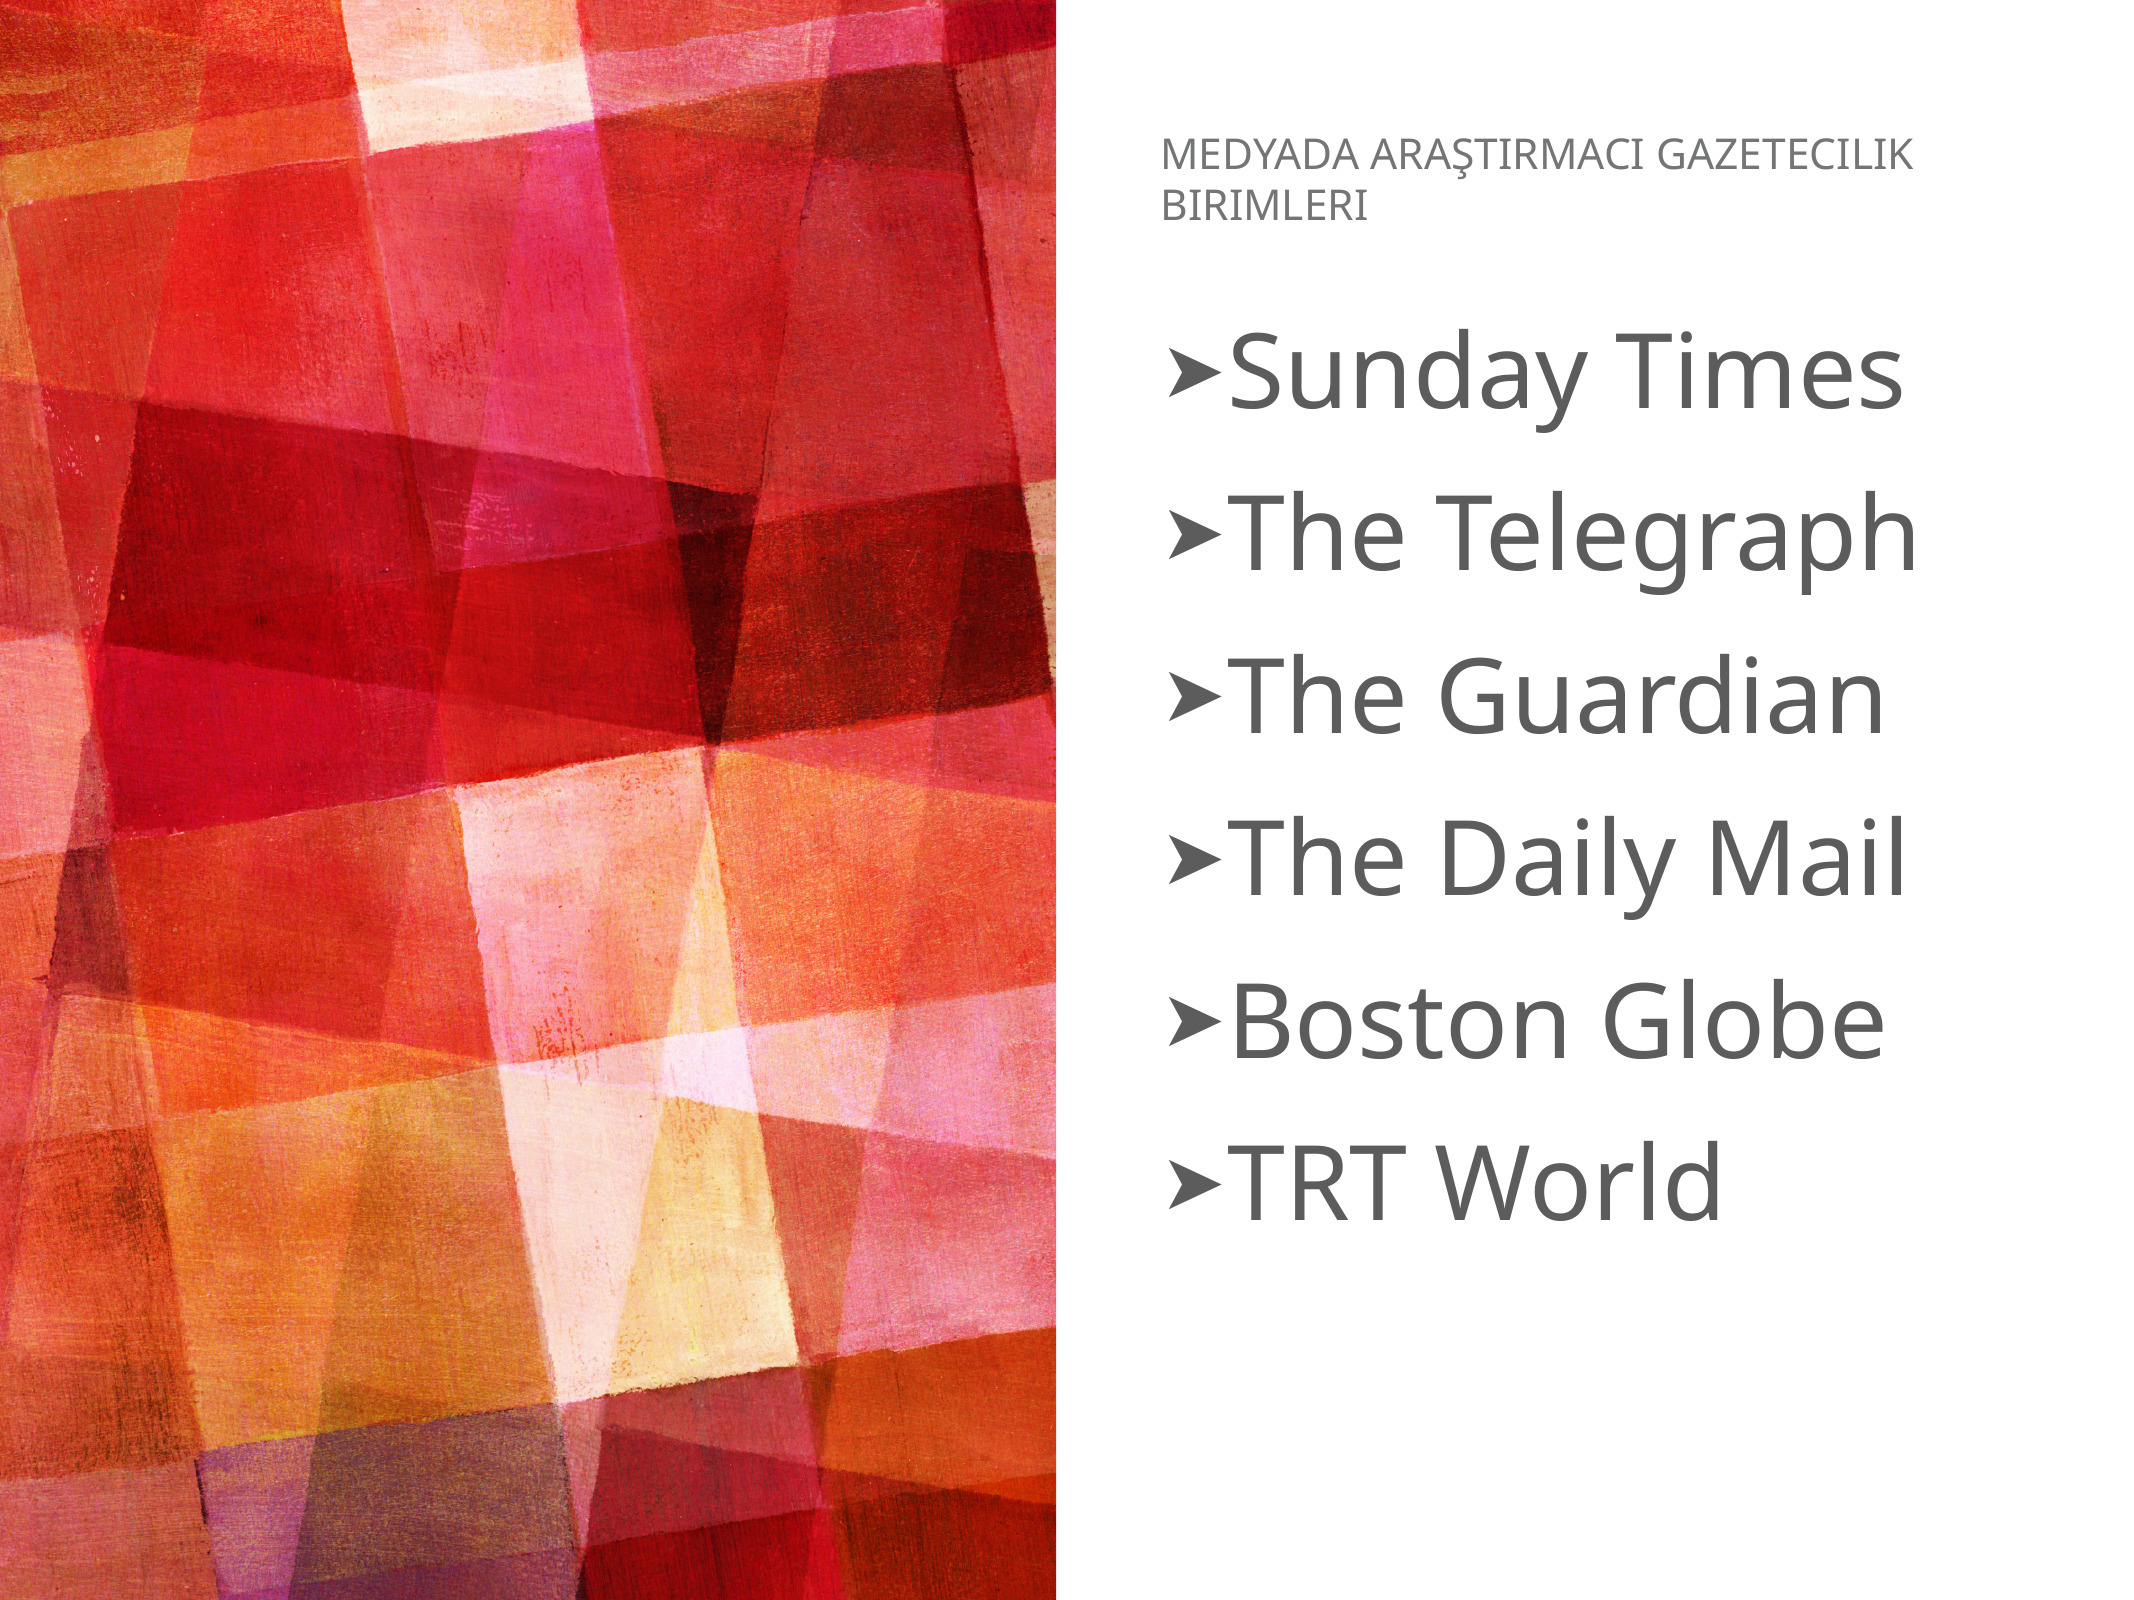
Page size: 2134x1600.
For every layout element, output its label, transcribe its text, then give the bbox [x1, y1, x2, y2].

picture [0, 0, 1057, 1600]
title Medyada araştırmacı gazetecilik birimleri [1151, 118, 2038, 238]
list Sunday Times The Telegraph The Guardian The Daily Mail Boston Globe TRT World [1151, 295, 2038, 1482]
